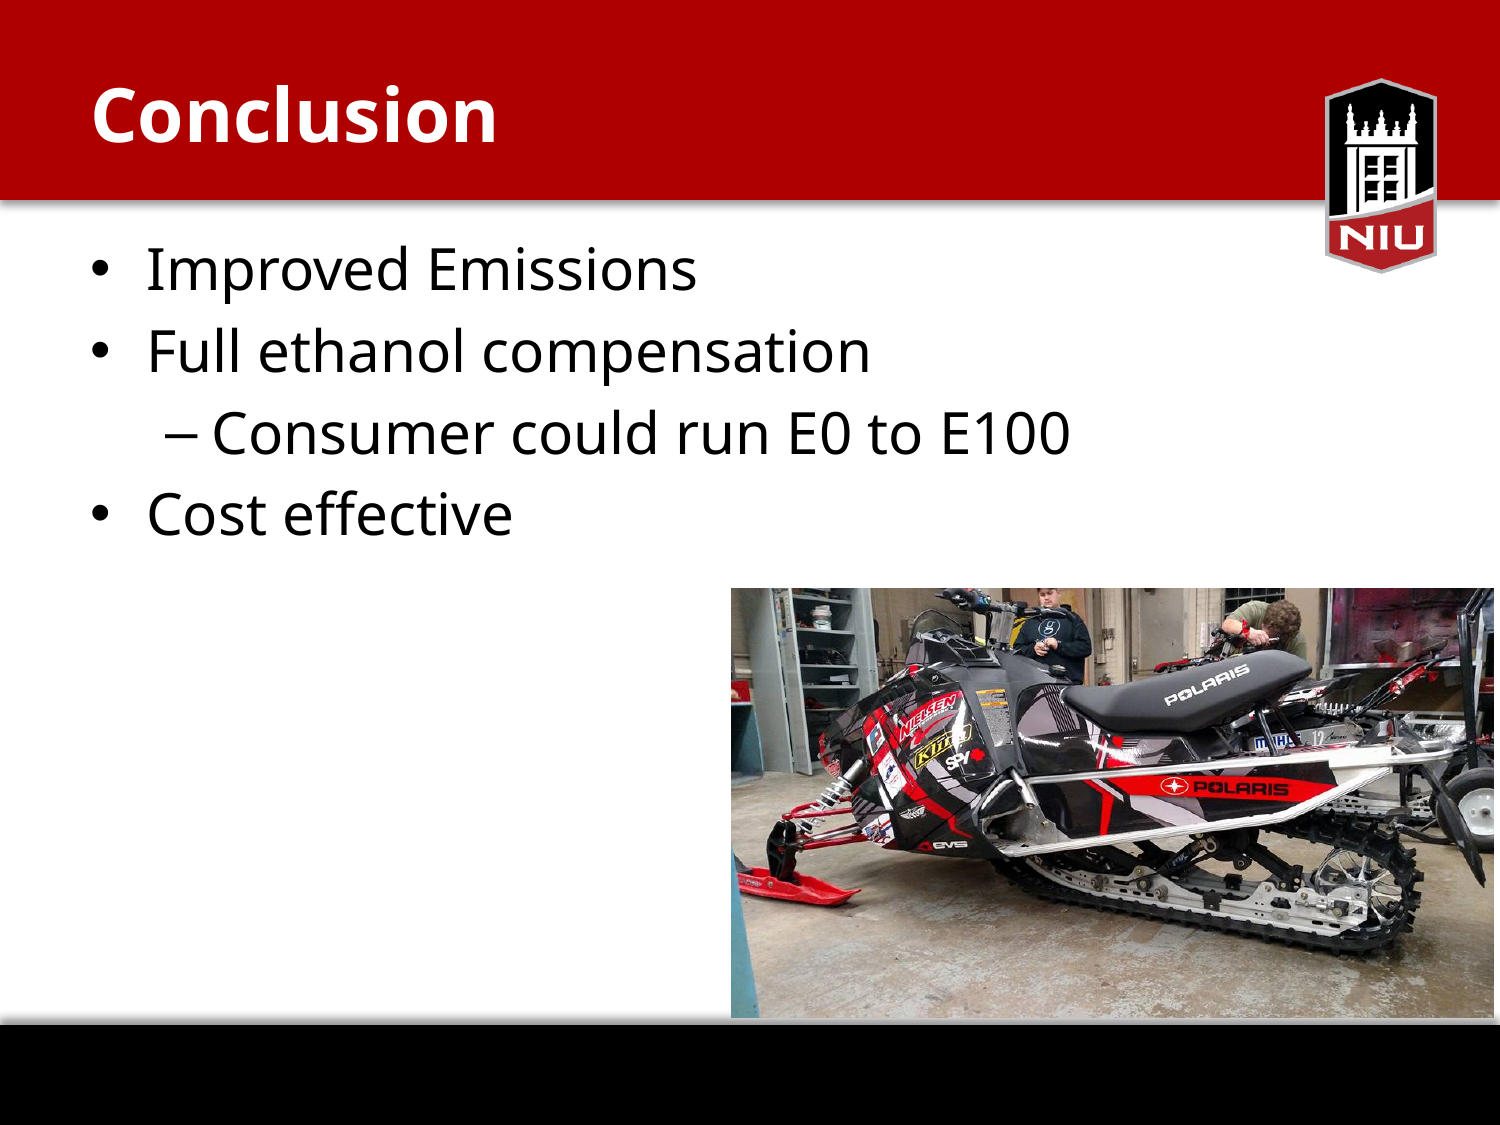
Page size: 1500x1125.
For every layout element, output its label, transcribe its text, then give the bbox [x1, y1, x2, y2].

list Improved Emissions Full ethanol compensation Consumer could run E0 to E100 Cost effective [75, 224, 1363, 988]
picture [1325, 78, 1437, 274]
title Conclusion [75, 24, 1313, 200]
picture [731, 588, 1495, 1019]
